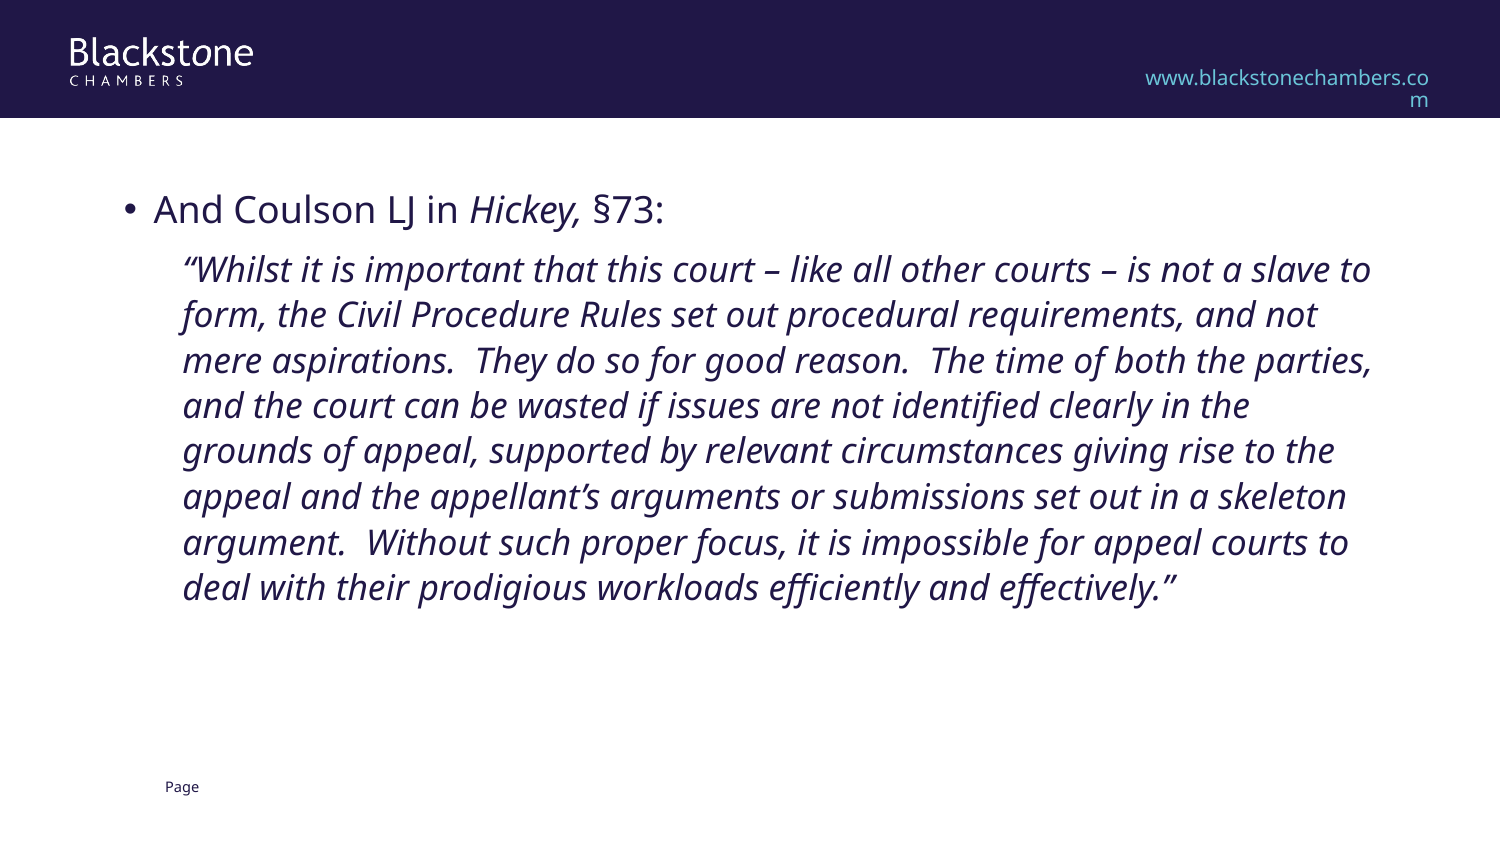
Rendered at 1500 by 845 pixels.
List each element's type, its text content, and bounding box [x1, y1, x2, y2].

list And Coulson LJ in Hickey, §73: “Whilst it is important that this court – like all other courts – is not a slave to form, the Civil Procedure Rules set out procedural requirements, and not mere aspirations. They do so for good reason. The time of both the parties, and the court can be wasted if issues are not identified clearly in the grounds of appeal, supported by relevant circumstances giving rise to the appeal and the appellant’s arguments or submissions set out in a skeleton argument. Without such proper focus, it is impossible for appeal courts to deal with their prodigious workloads efficiently and effectively.” [123, 183, 1388, 715]
picture [70, 37, 253, 86]
